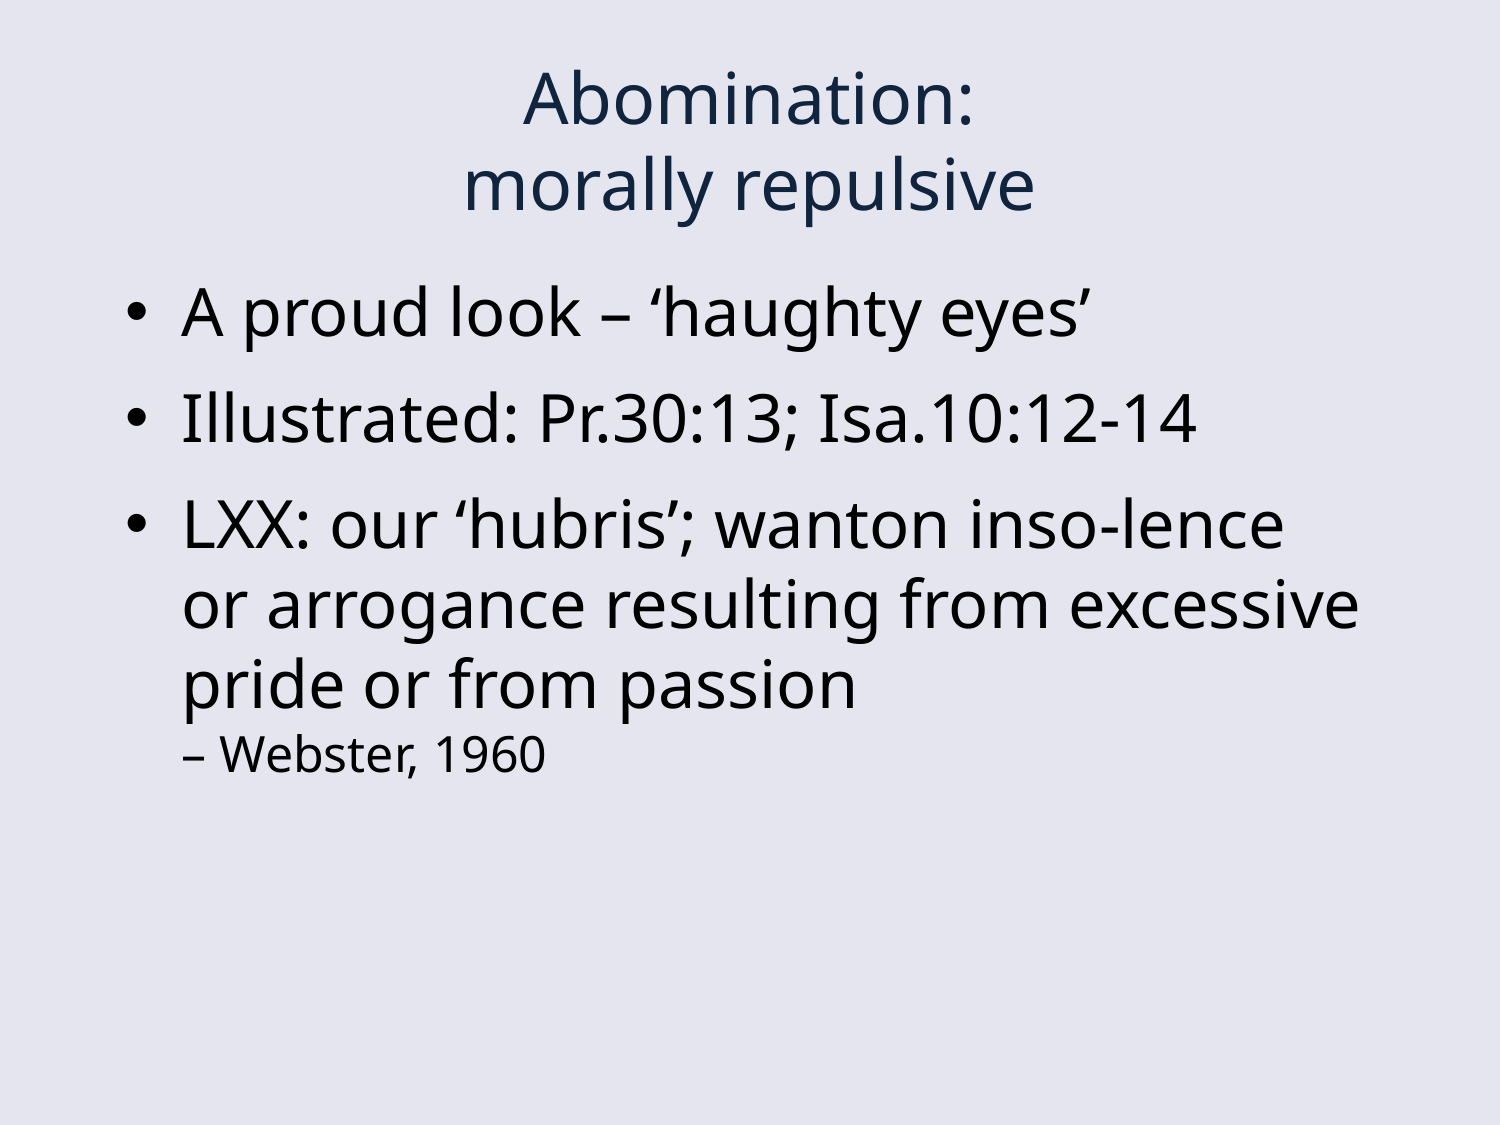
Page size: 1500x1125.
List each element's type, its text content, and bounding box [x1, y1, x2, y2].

list A proud look – ‘haughty eyes’ Illustrated: Pr.30:13; Isa.10:12-14 LXX: our ‘hubris’; wanton inso-lence or arrogance resulting from excessive pride or from passion – Webster, 1960 [110, 262, 1386, 1013]
title Abomination: morally repulsive [112, 45, 1388, 233]
